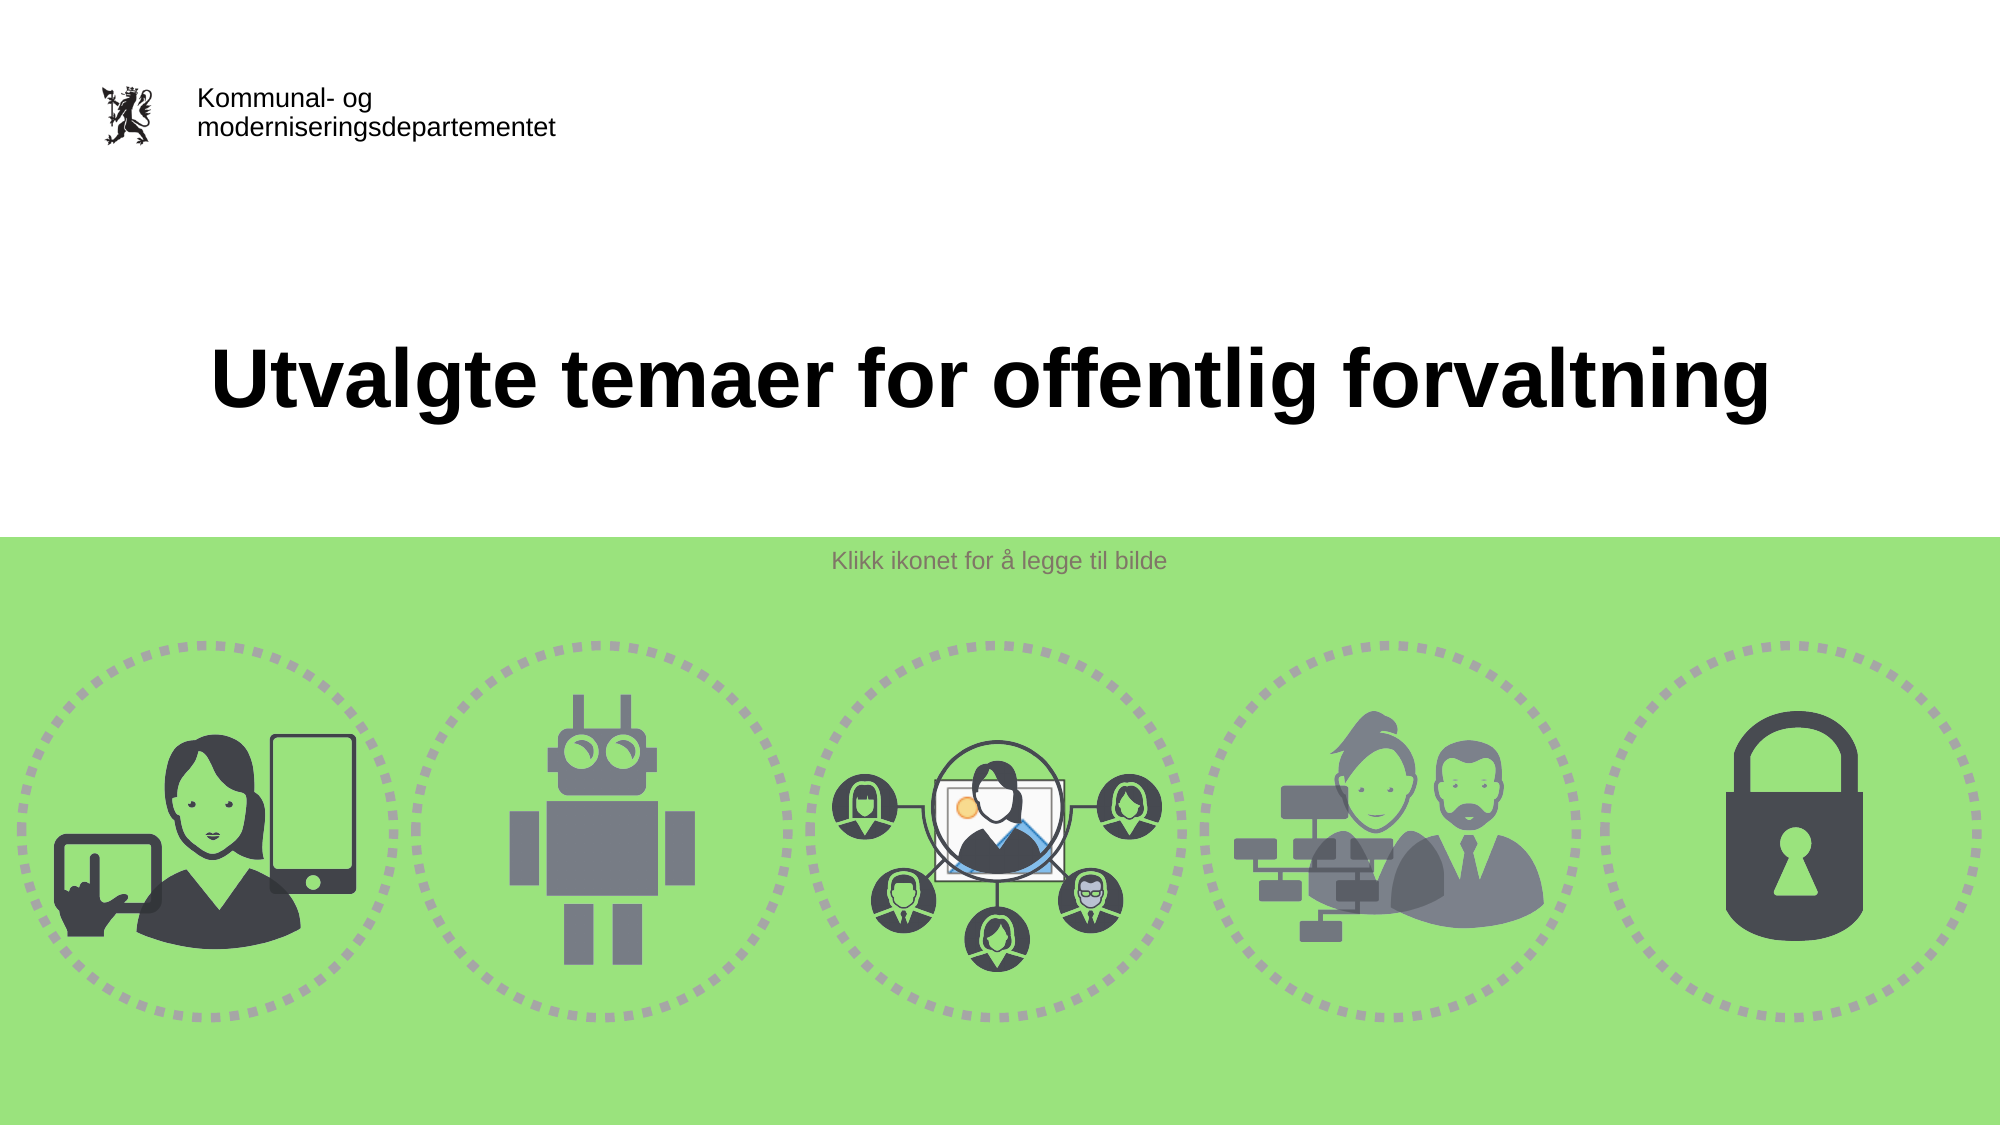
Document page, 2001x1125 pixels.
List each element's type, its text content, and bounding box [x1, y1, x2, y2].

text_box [1604, 645, 1978, 1018]
list Utvalgte temaer for offentlig forvaltning [196, 243, 1804, 432]
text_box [809, 645, 1183, 1018]
picture [0, 490, 2000, 1125]
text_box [415, 645, 789, 1018]
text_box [21, 645, 394, 1018]
picture [102, 86, 152, 146]
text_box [1204, 645, 1577, 1018]
